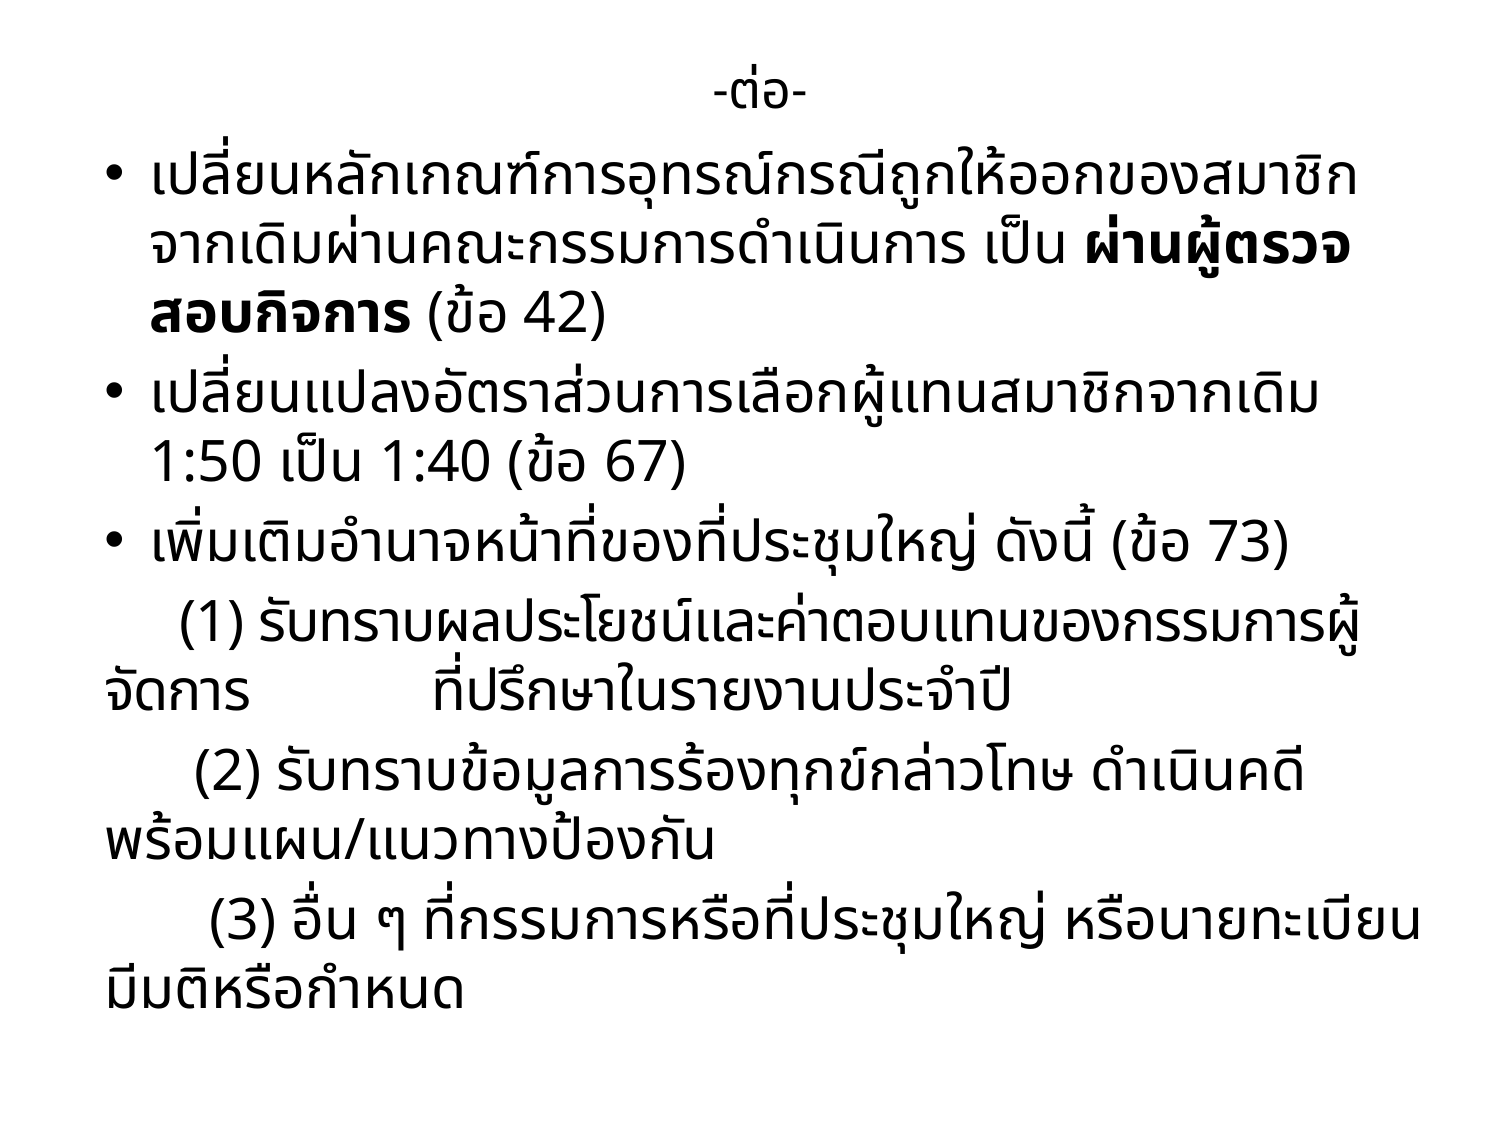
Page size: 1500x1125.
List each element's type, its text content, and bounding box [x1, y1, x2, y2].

title -ต่อ- [94, 45, 1425, 129]
list เปลี่ยนหลักเกณฑ์การอุทรณ์กรณีถูกให้ออกของสมาชิกจากเดิมผ่านคณะกรรมการดำเนินการ เป็น ผ่านผู้ตรวจสอบกิจการ (ข้อ 42) เปลี่ยนแปลงอัตราส่วนการเลือกผู้แทนสมาชิกจากเดิม 1:50 เป็น 1:40 (ข้อ 67) เพิ่มเติมอำนาจหน้าที่ของที่ประชุมใหญ่ ดังนี้ (ข้อ 73) (1) รับทราบผลประโยชน์และค่าตอบแทนของกรรมการผู้จัดการ ที่ปรึกษาในรายงานประจำปี (2) รับทราบข้อมูลการร้องทุกข์กล่าวโทษ ดำเนินคดีพร้อมแผน/แนวทางป้องกัน (3) อื่น ๆ ที่กรรมการหรือที่ประชุมใหญ่ หรือนายทะเบียนมีมติหรือกำหนด [89, 129, 1451, 1033]
